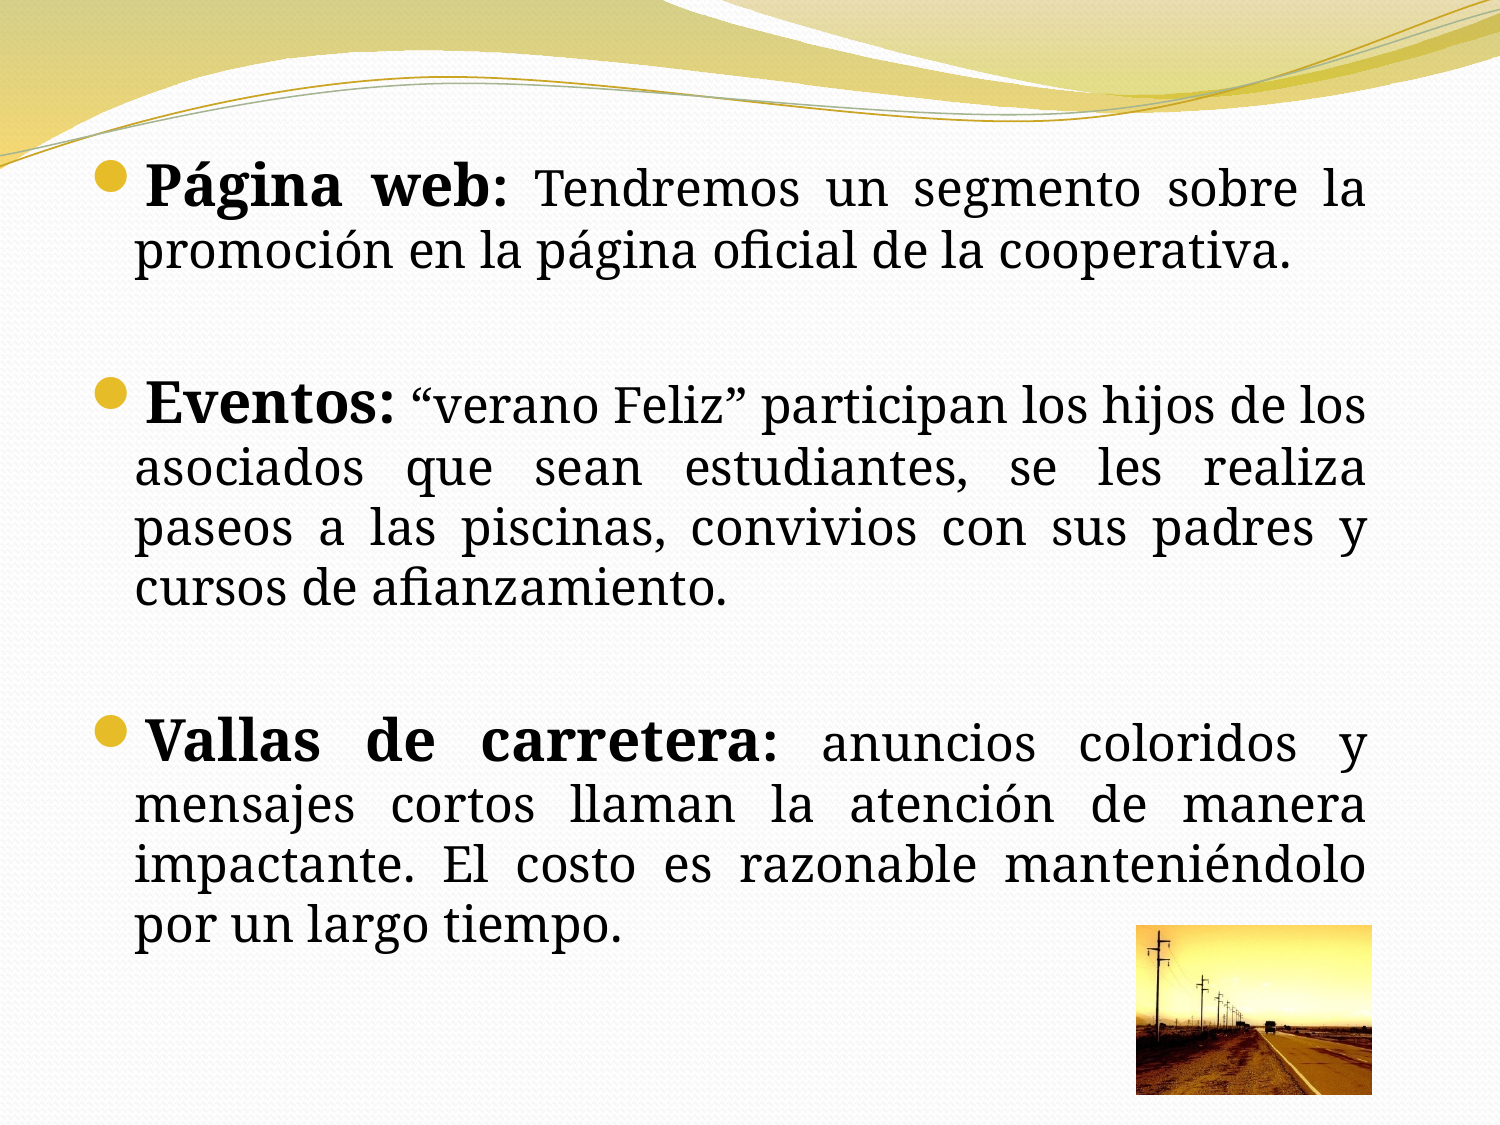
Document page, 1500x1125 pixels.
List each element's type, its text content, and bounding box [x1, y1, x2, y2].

picture [1136, 925, 1372, 1095]
list Página web: Tendremos un segmento sobre la promoción en la página oficial de la cooperativa. Eventos: “verano Feliz” participan los hijos de los asociados que sean estudiantes, se les realiza paseos a las piscinas, convivios con sus padres y cursos de afianzamiento. Vallas de carretera: anuncios coloridos y mensajes cortos llaman la atención de manera impactante. El costo es razonable manteniéndolo por un largo tiempo. [74, 140, 1384, 1038]
